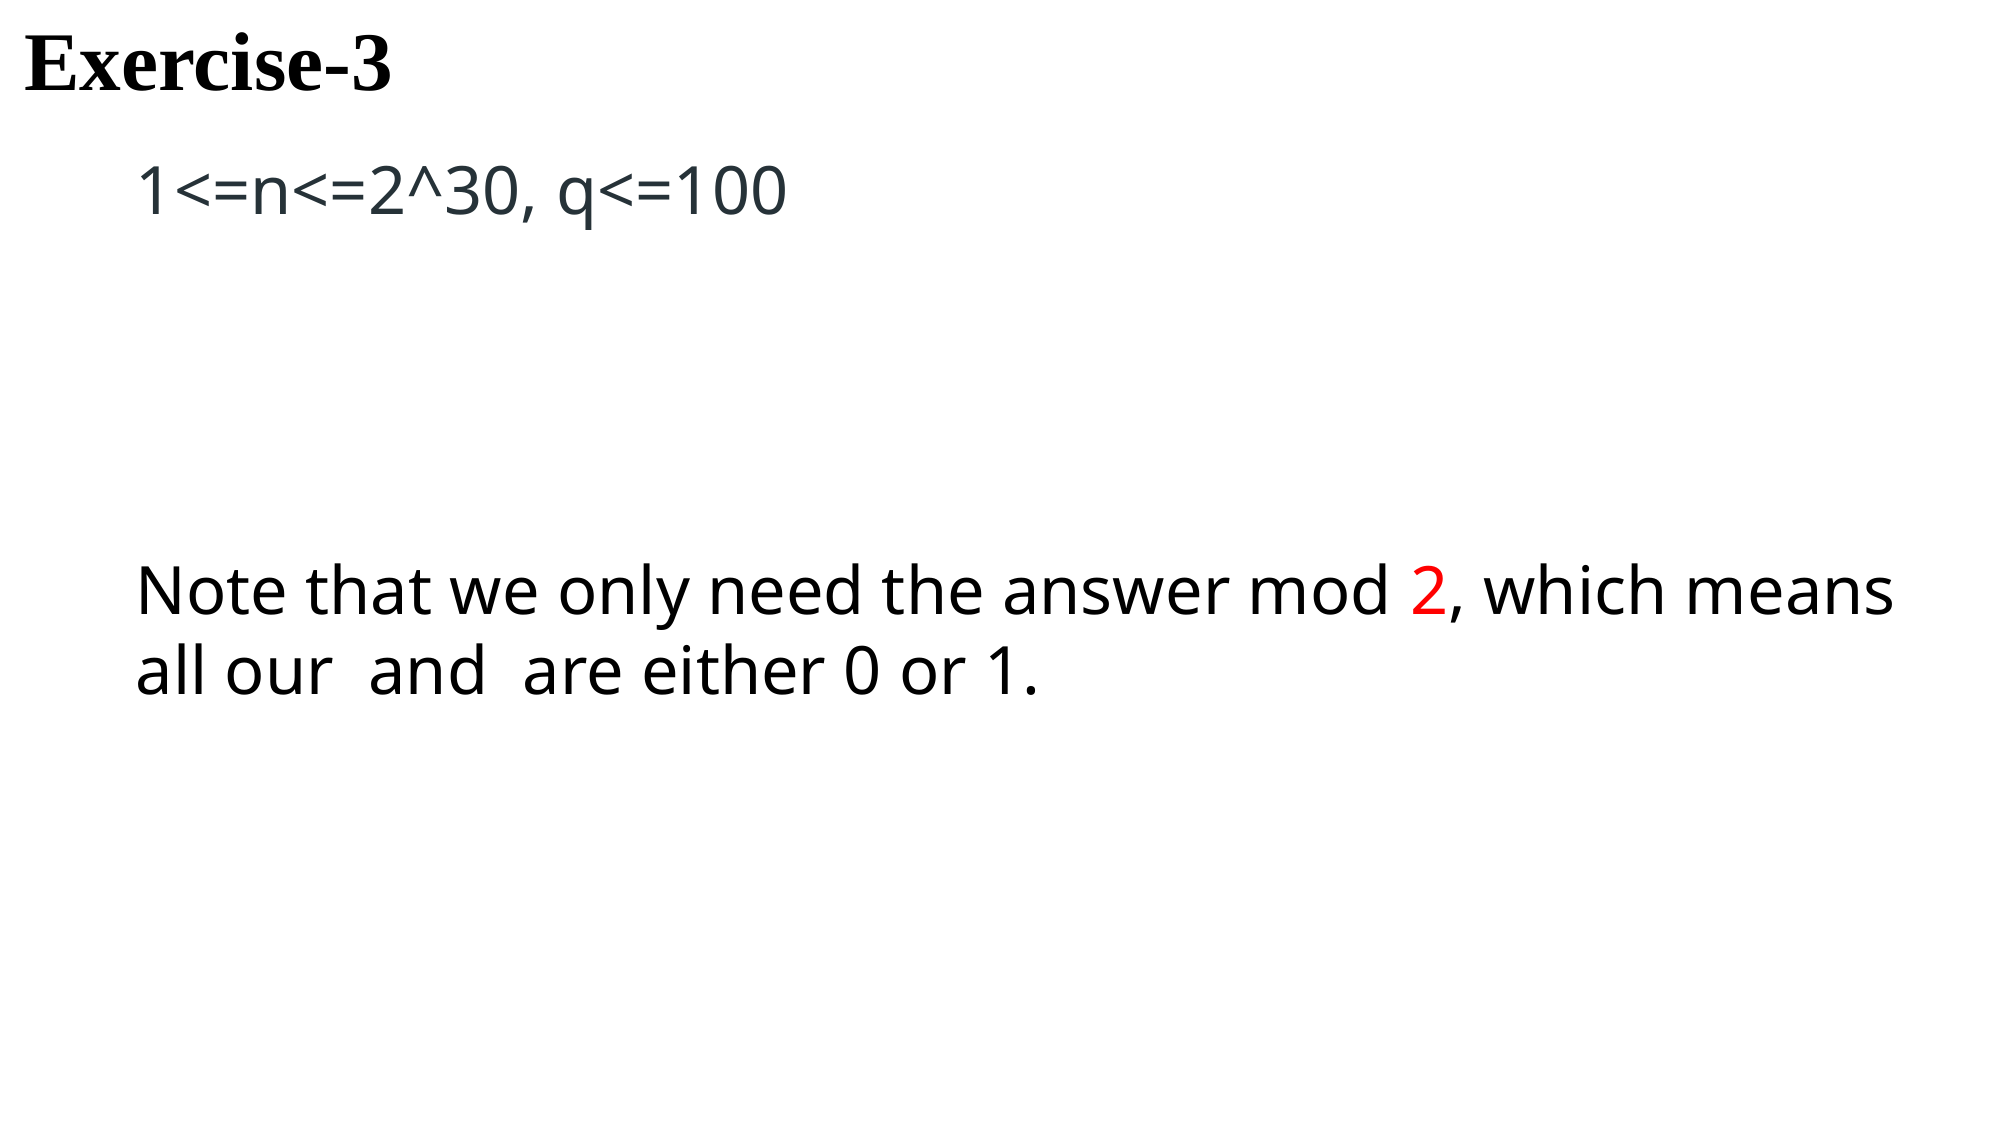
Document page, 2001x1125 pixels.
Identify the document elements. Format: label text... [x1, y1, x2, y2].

text_box Exercise-3 [9, 0, 409, 115]
